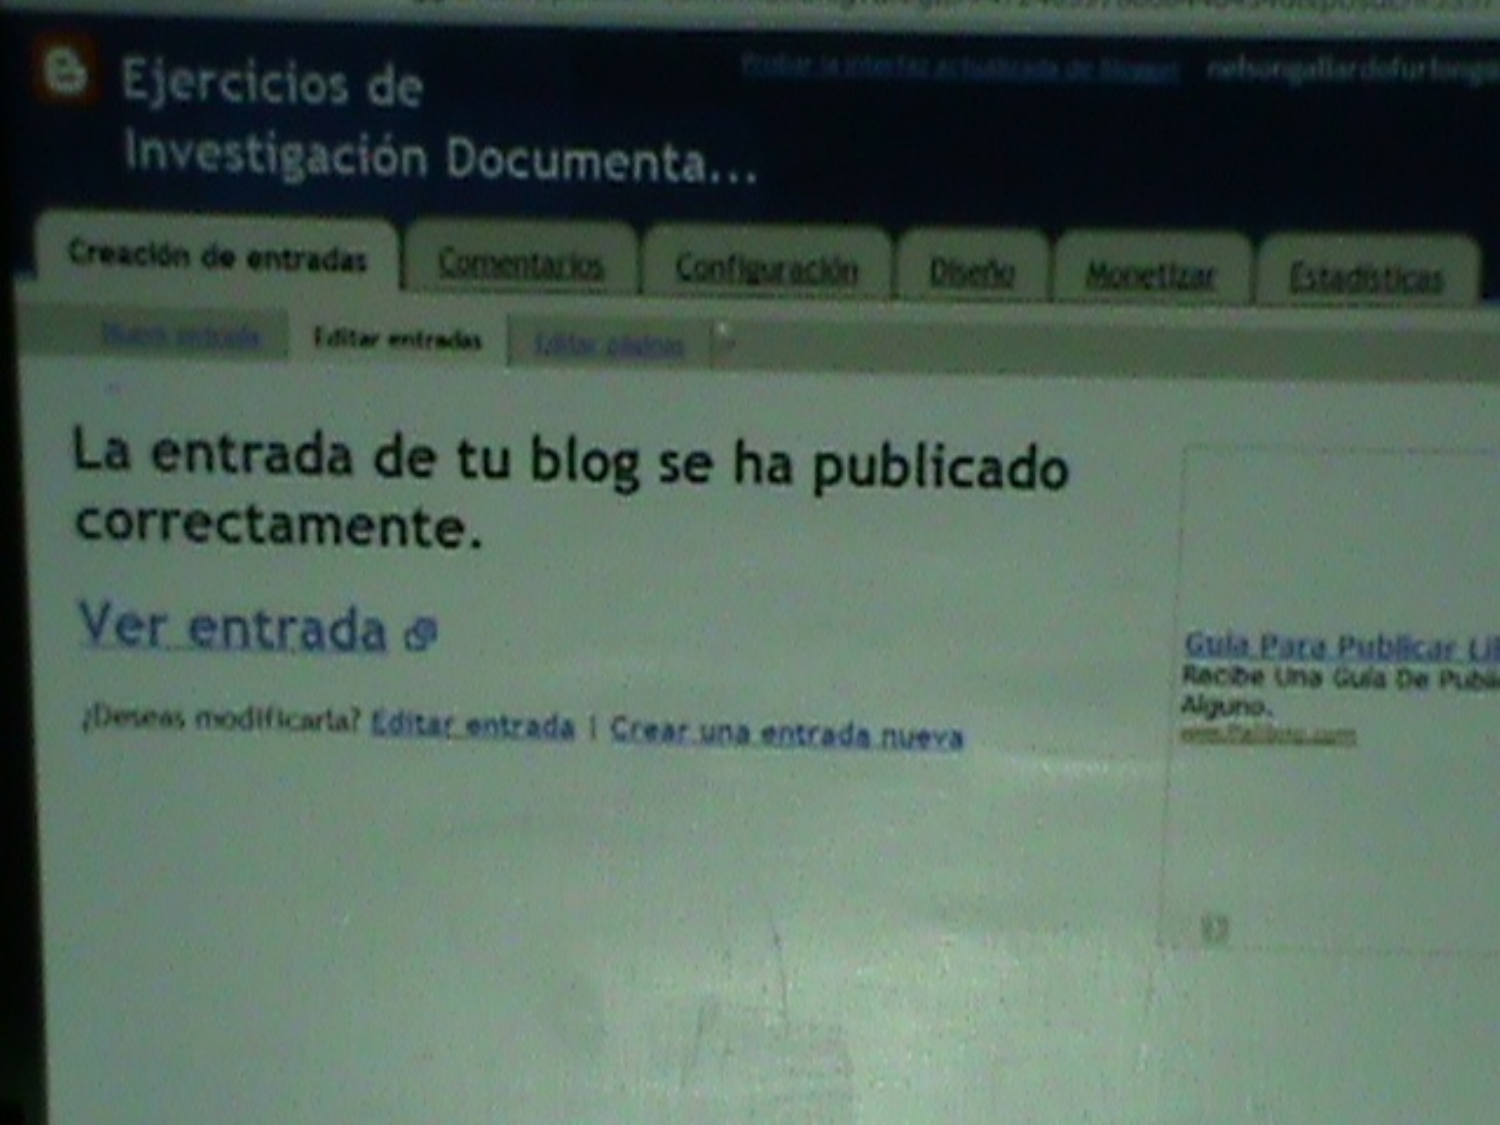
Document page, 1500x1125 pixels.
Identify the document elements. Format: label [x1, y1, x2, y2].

list [0, 0, 1500, 1125]
